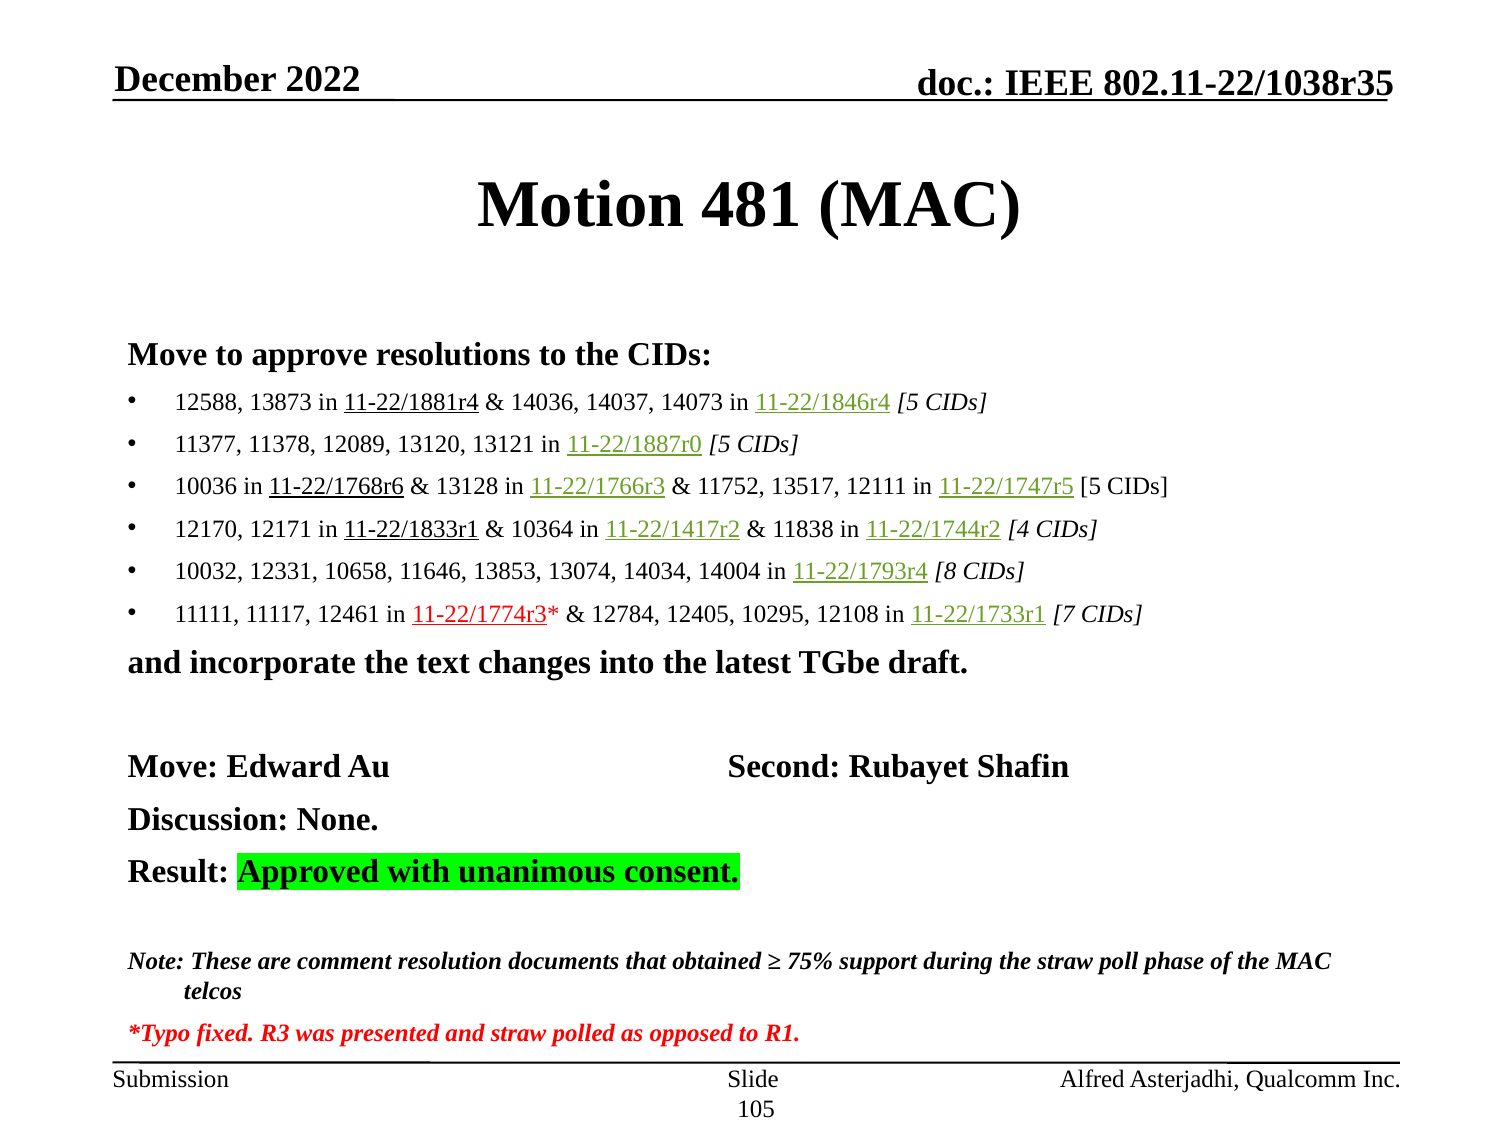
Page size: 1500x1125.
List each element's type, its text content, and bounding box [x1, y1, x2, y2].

title Motion 481 (MAC) [112, 112, 1388, 288]
list Move to approve resolutions to the CIDs: 12588, 13873 in 11-22/1881r4 & 14036, 14037, 14073 in 11-22/1846r4 [5 CIDs] 11377, 11378, 12089, 13120, 13121 in 11-22/1887r0 [5 CIDs] 10036 in 11-22/1768r6 & 13128 in 11-22/1766r3 & 11752, 13517, 12111 in 11-22/1747r5 [5 CIDs] 12170, 12171 in 11-22/1833r1 & 10364 in 11-22/1417r2 & 11838 in 11-22/1744r2 [4 CIDs] 10032, 12331, 10658, 11646, 13853, 13074, 14034, 14004 in 11-22/1793r4 [8 CIDs] 11111, 11117, 12461 in 11-22/1774r3* & 12784, 12405, 10295, 12108 in 11-22/1733r1 [7 CIDs] and incorporate the text changes into the latest TGbe draft. Move: Edward Au Second: Rubayet Shafin Discussion: None. Result: Approved with unanimous consent. Note: These are comment resolution documents that obtained ≥ 75% support during the straw poll phase of the MAC telcos *Typo fixed. R3 was presented and straw polled as opposed to R1. [112, 324, 1388, 1063]
slide_number Slide 105 [712, 1061, 800, 1123]
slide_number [114, 54, 423, 100]
footer Alfred Asterjadhi, Qualcomm Inc. [878, 1061, 1402, 1093]
